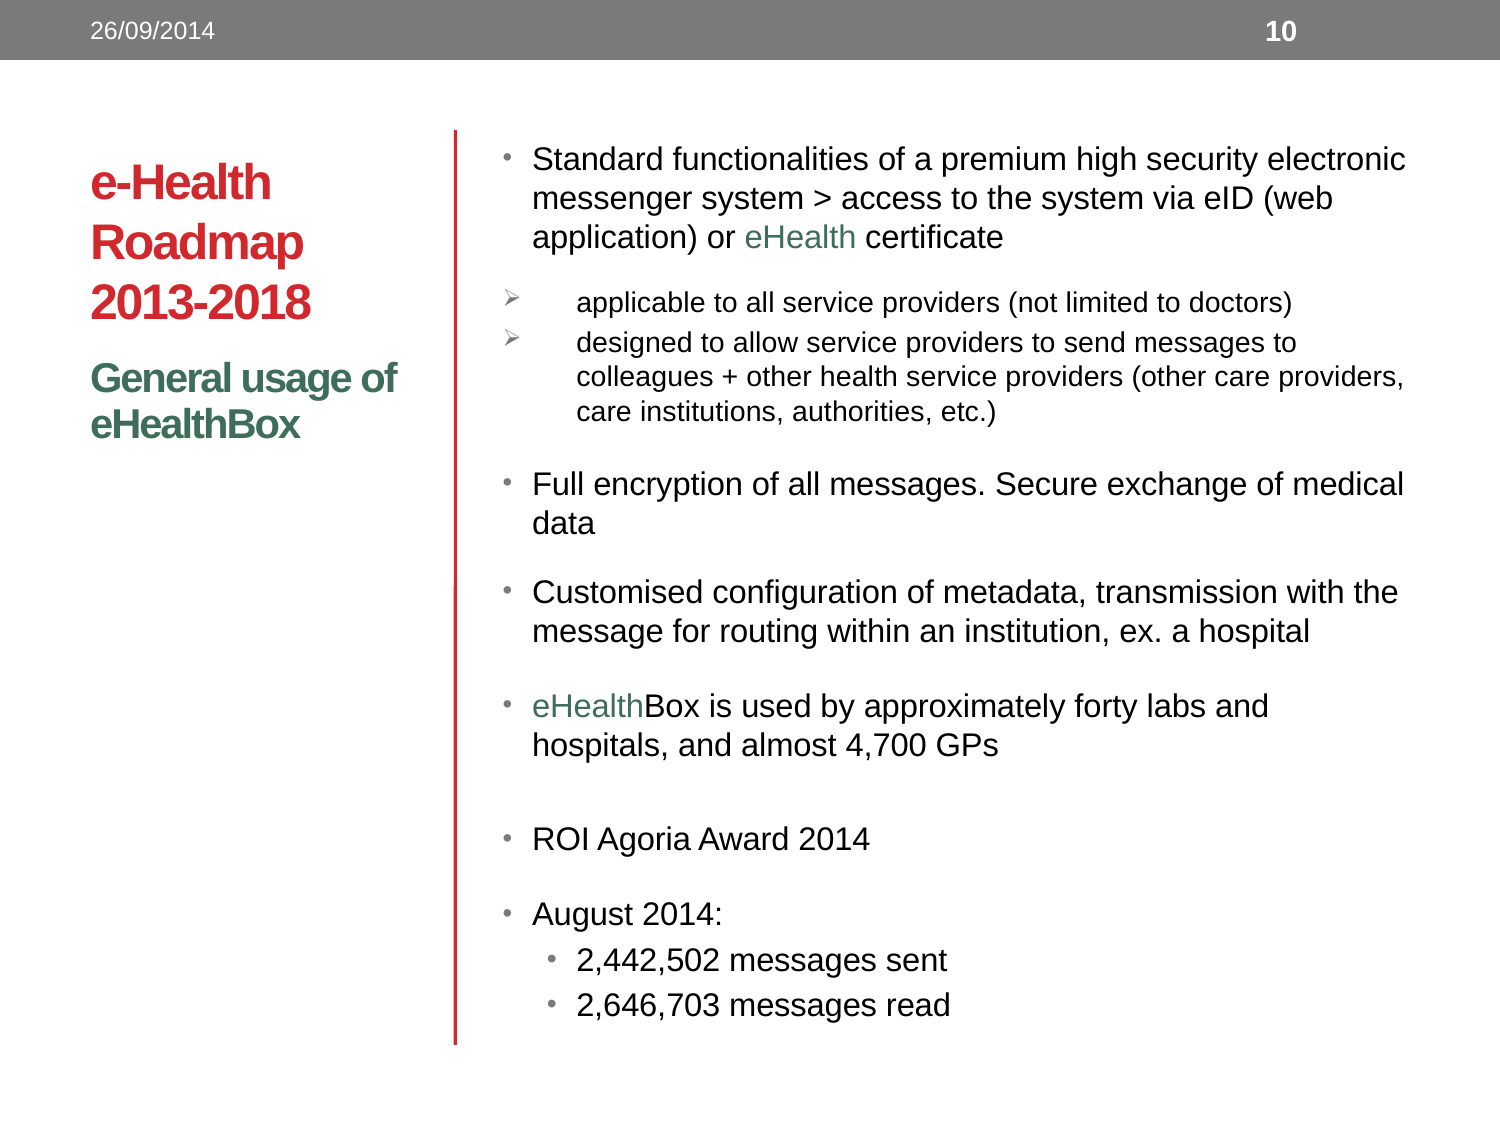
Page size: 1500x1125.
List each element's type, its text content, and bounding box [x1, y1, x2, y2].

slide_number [75, 3, 550, 57]
title e-Health Roadmap 2013-2018 [75, 129, 426, 337]
list General usage of eHealthBox [75, 349, 426, 1046]
slide_number 10 [1250, 3, 1425, 57]
list Standard functionalities of a premium high security electronic messenger system > access to the system via eID (web application) or eHealth certificate applicable to all service providers (not limited to doctors) designed to allow service providers to send messages to colleagues + other health service providers (other care providers, care institutions, authorities, etc.) Full encryption of all messages. Secure exchange of medical data Customised configuration of metadata, transmission with the message for routing within an institution, ex. a hospital eHealthBox is used by approximately forty labs and hospitals, and almost 4,700 GPs ROI Agoria Award 2014 August 2014: 2,442,502 messages sent 2,646,703 messages read [487, 129, 1425, 1045]
